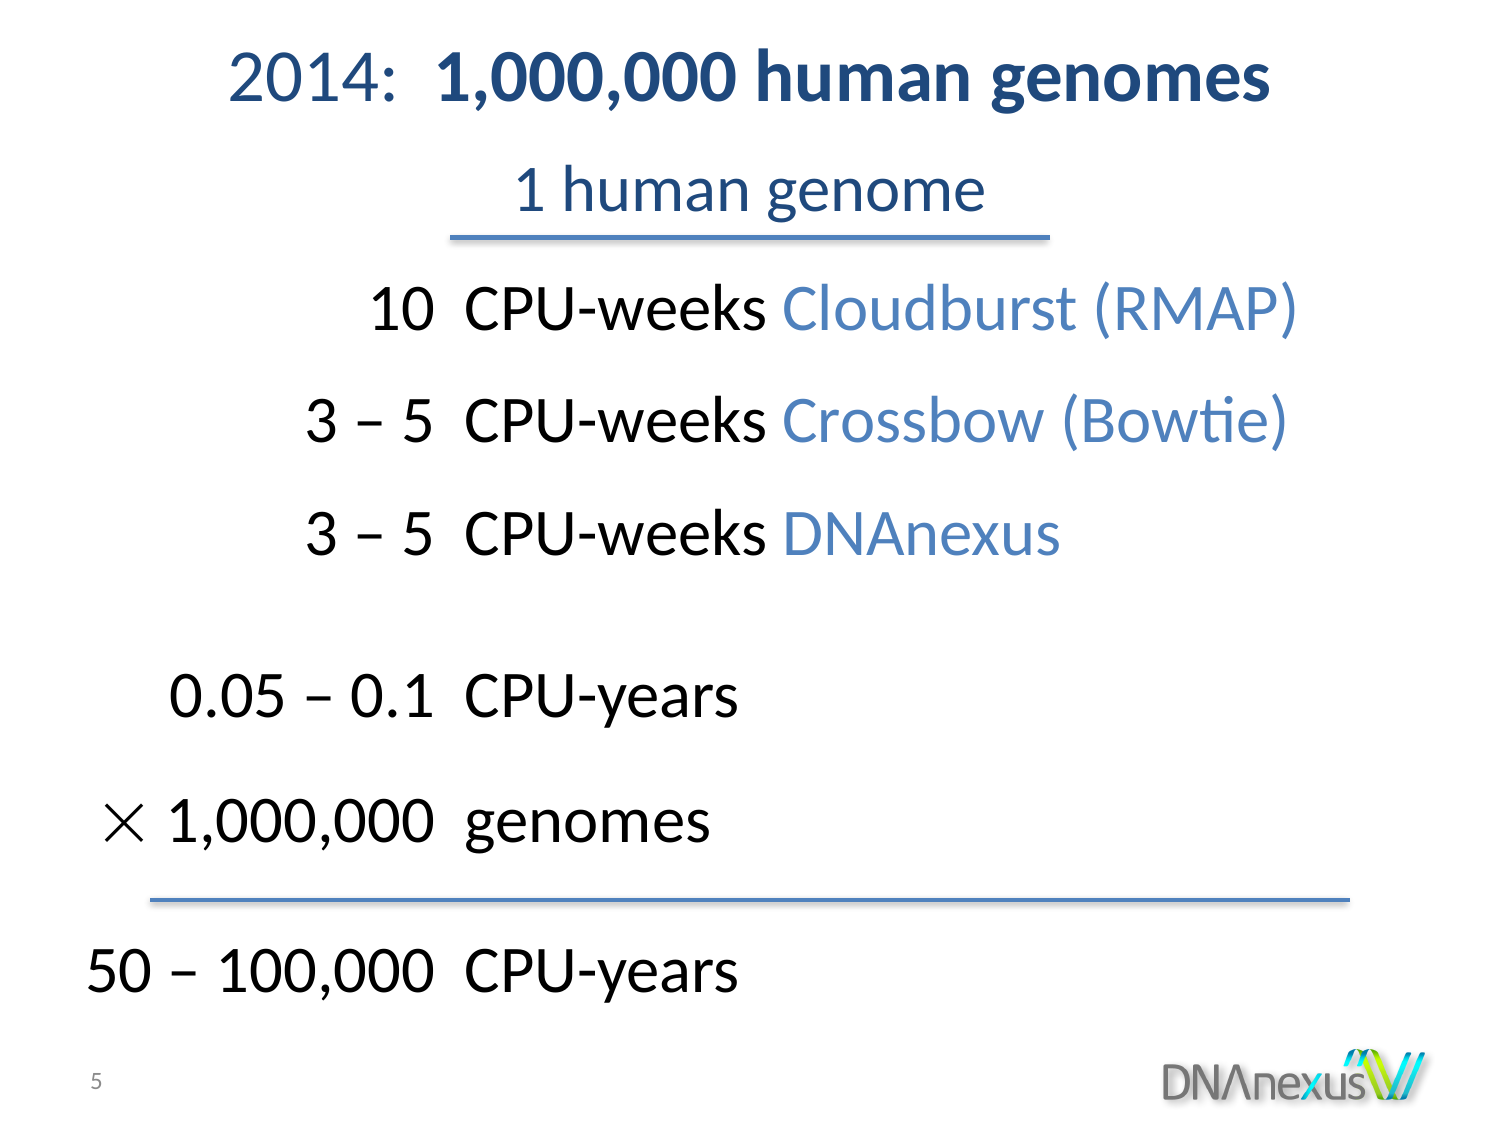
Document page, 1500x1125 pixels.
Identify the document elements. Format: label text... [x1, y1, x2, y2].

text_box CPU-weeks Cloudburst (RMAP) [449, 256, 1425, 352]
text_box 2014: 1,000,000 human genomes [74, 18, 1425, 124]
text_box CPU-years [449, 643, 1350, 739]
text_box 3 – 5 [149, 368, 449, 464]
picture [1163, 1049, 1425, 1100]
text_box 1 human genome [74, 137, 1425, 233]
text_box CPU-weeks Crossbow (Bowtie) [449, 368, 1500, 464]
text_box 0.05 – 0.1 [0, 643, 449, 739]
text_box 3 – 5 [149, 481, 449, 577]
text_box 50 – 100,000 [0, 918, 449, 1014]
text_box 10 [149, 256, 449, 352]
text_box CPU-years [449, 918, 1350, 1014]
slide_number 5 [75, 1050, 425, 1110]
text_box CPU-weeks DNAnexus [449, 481, 1350, 577]
text_box  1,000,000 [37, 768, 449, 864]
text_box genomes [449, 768, 1350, 864]
